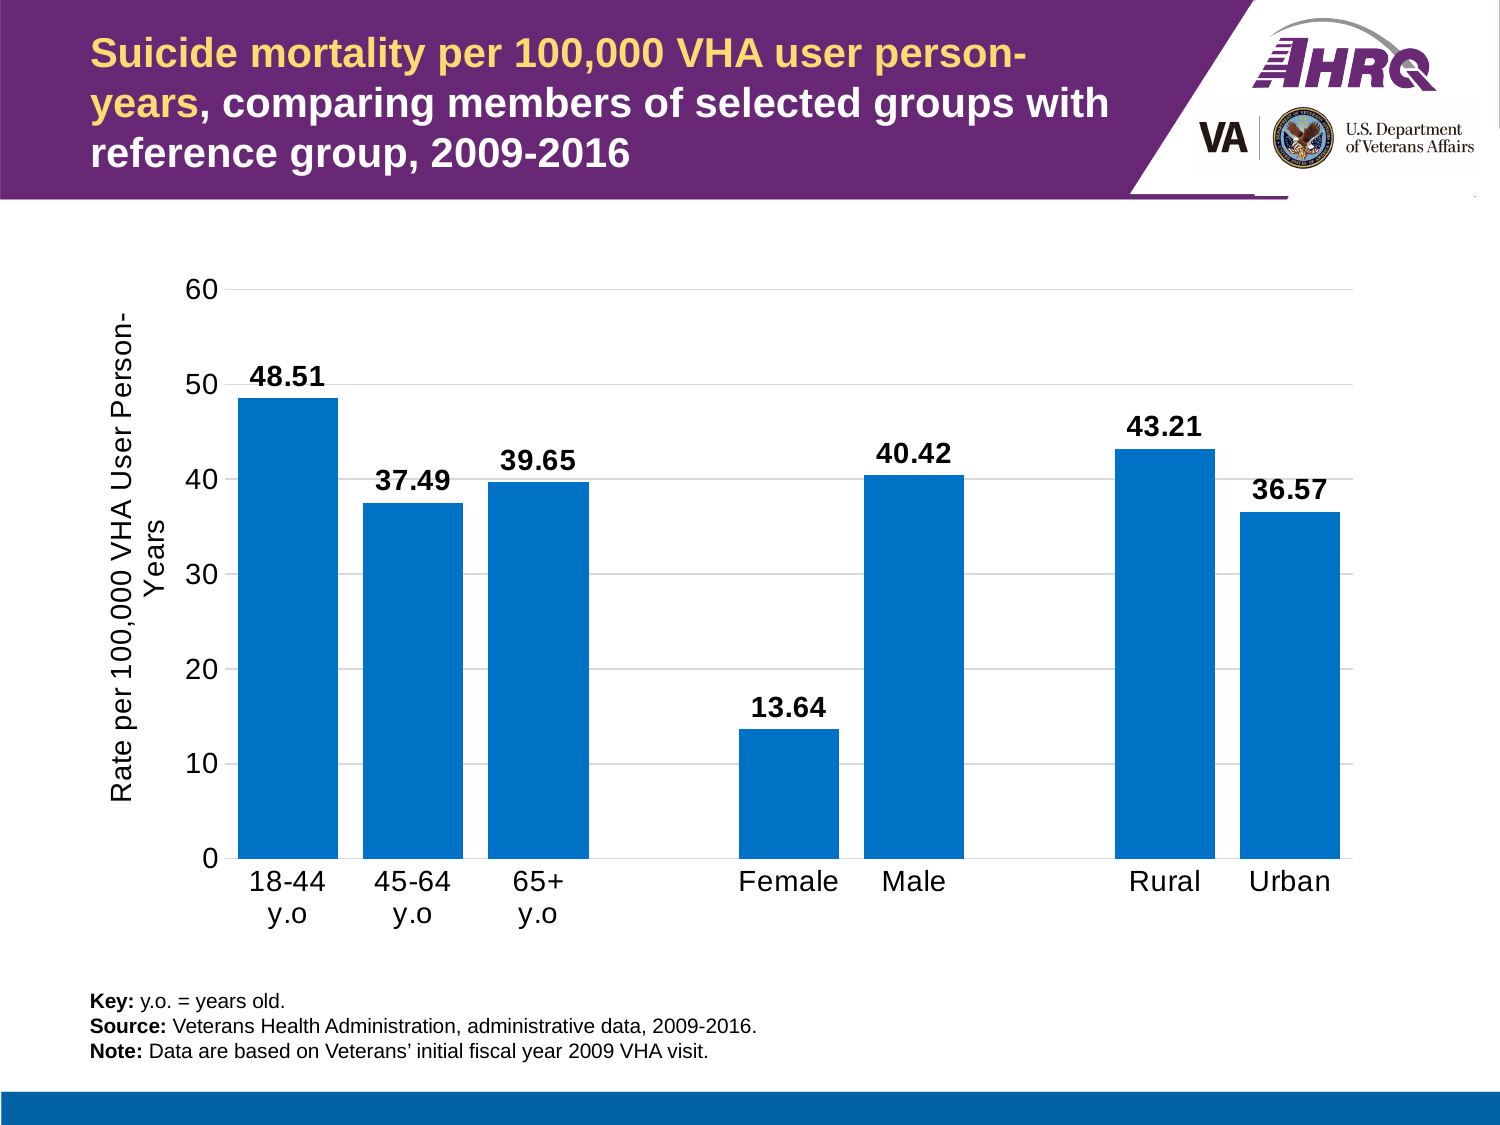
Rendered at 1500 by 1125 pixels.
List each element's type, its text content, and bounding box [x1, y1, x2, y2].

picture [0, 0, 1500, 1125]
picture [1250, 16, 1441, 94]
text_box Key: y.o. = years old. Source: Veterans Health Administration, administrative data, 2009-2016. Note: Data are based on Veterans’ initial fiscal year 2009 VHA visit. [75, 979, 1000, 1070]
picture [1193, 102, 1480, 174]
chart [85, 262, 1377, 963]
title Suicide mortality per 100,000 VHA user person-years, comparing members of selected groups with reference group, 2009-2016 [75, 50, 1163, 152]
